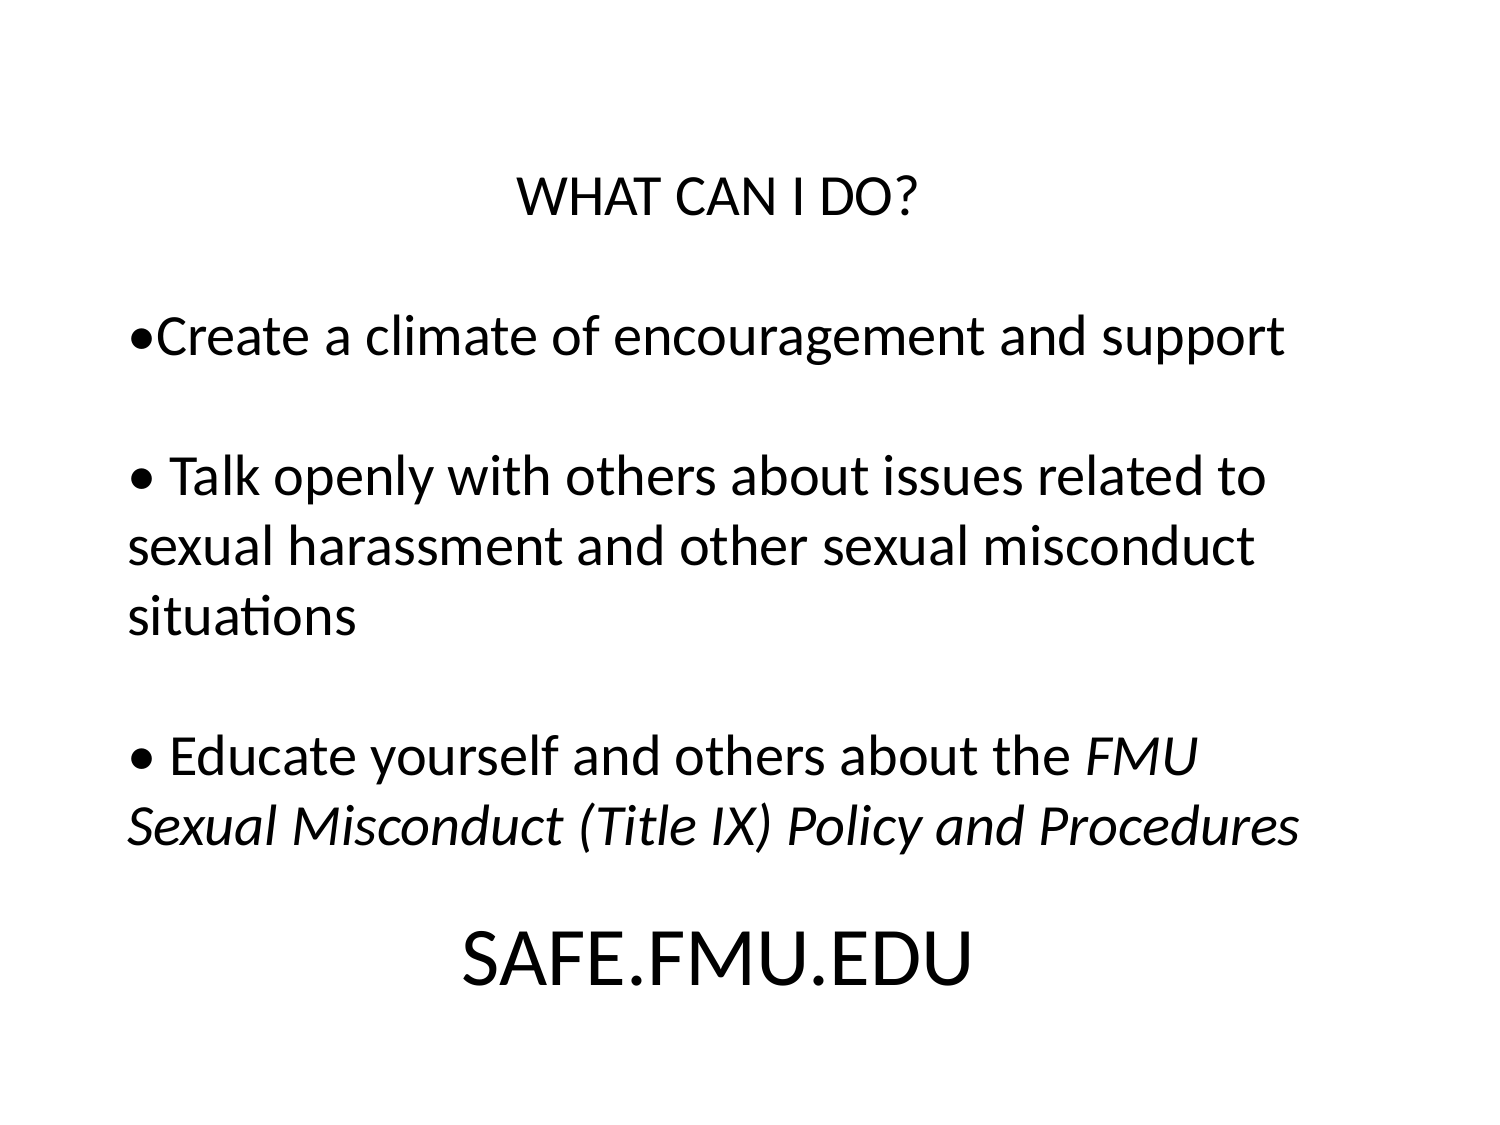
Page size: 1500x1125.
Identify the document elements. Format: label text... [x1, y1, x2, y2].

text_box WHAT CAN I DO? •Create a climate of encouragement and support • Talk openly with others about issues related to sexual harassment and other sexual misconduct situations • Educate yourself and others about the FMU Sexual Misconduct (Title IX) Policy and Procedures SAFE.FMU.EDU [112, 149, 1325, 1055]
